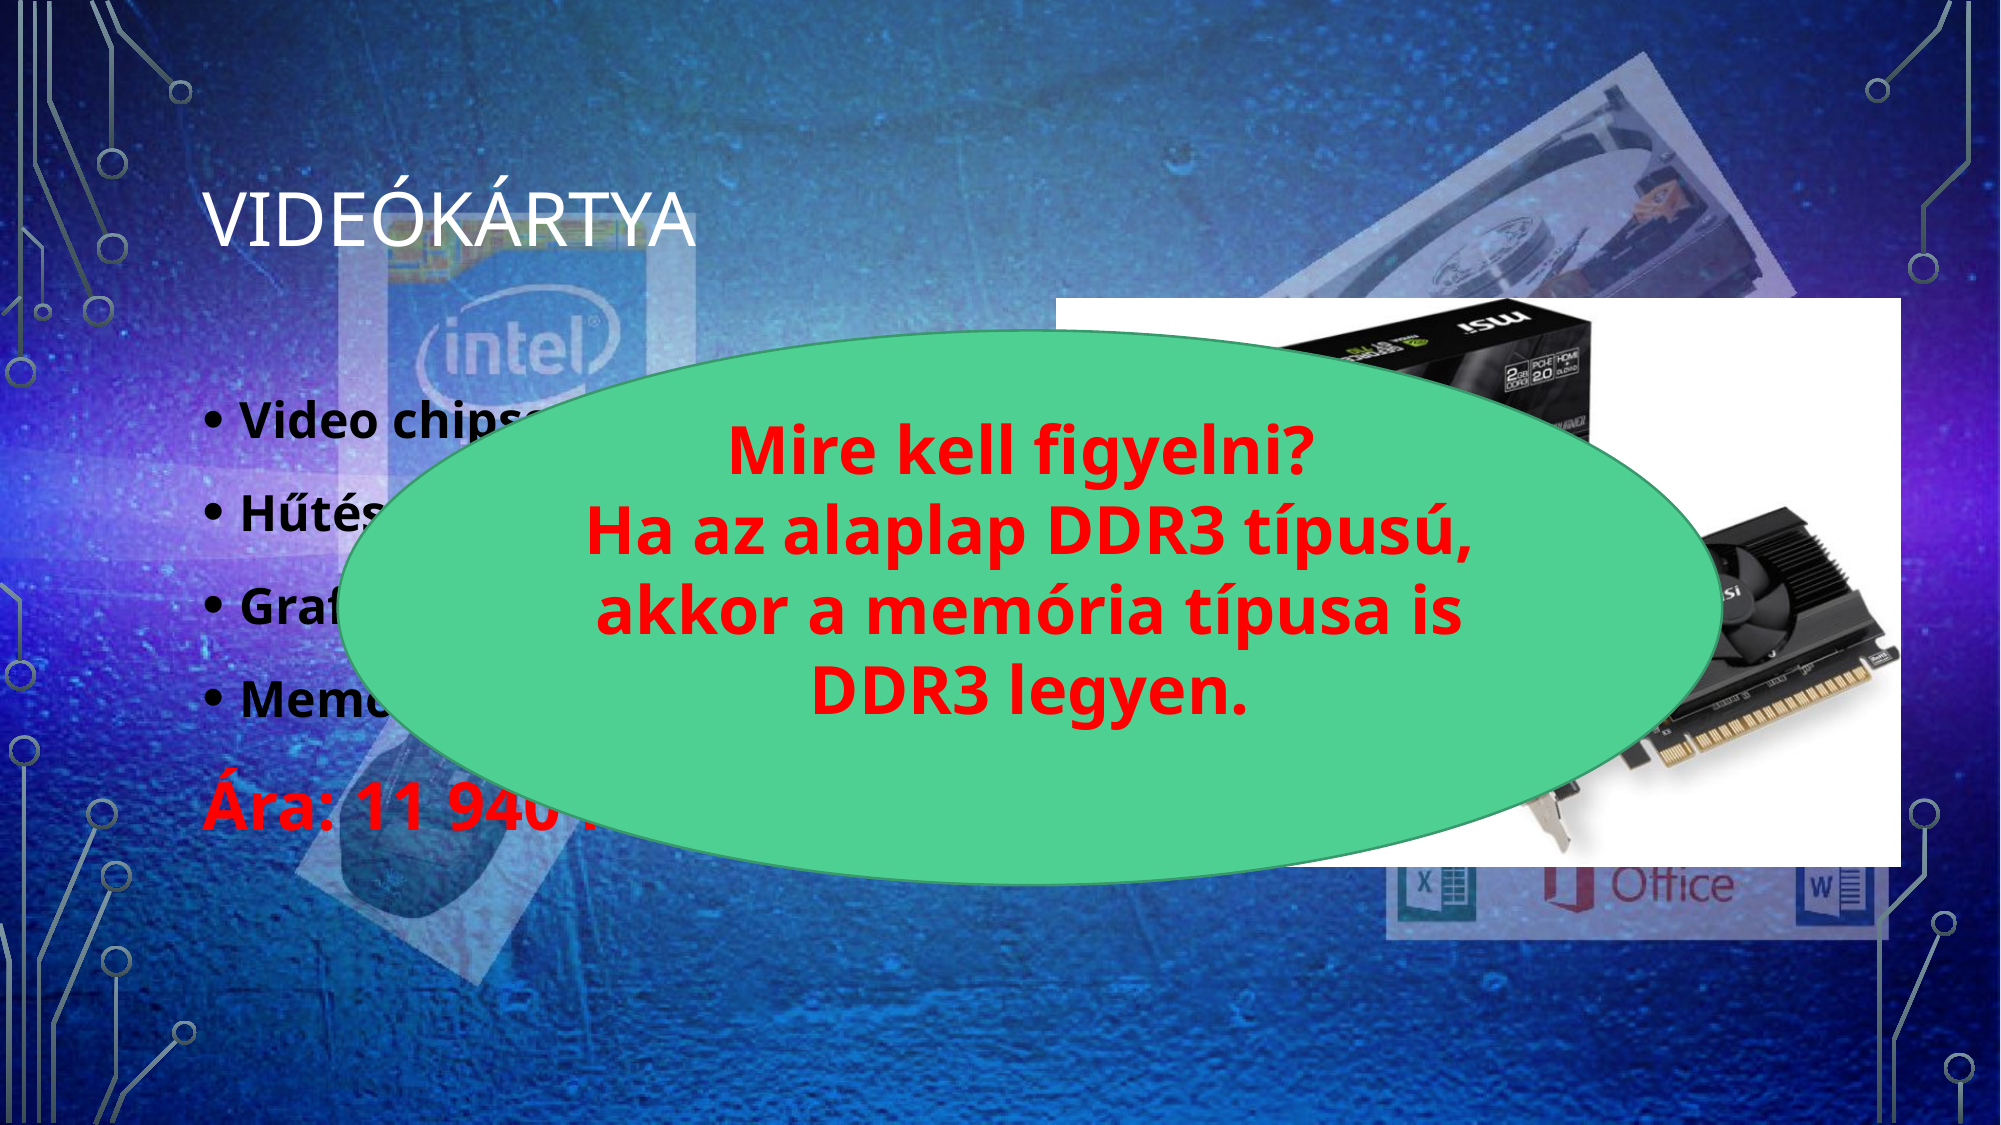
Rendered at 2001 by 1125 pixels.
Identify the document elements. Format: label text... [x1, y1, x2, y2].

picture [1055, 297, 1901, 868]
title videókártya [187, 101, 1813, 344]
list Video chipset: NVIDIA GeForce Hűtés típusa: Aktív hűtés Grafikus chip sebessége: 954 MHz Memória típusa: DDR3 Ára: 11 940 Ft [187, 369, 1813, 950]
text_box Mire kell figyelni? Ha az alaplap DDR3 típusú, akkor a memória típusa is DDR3 legyen. [336, 329, 1279, 887]
